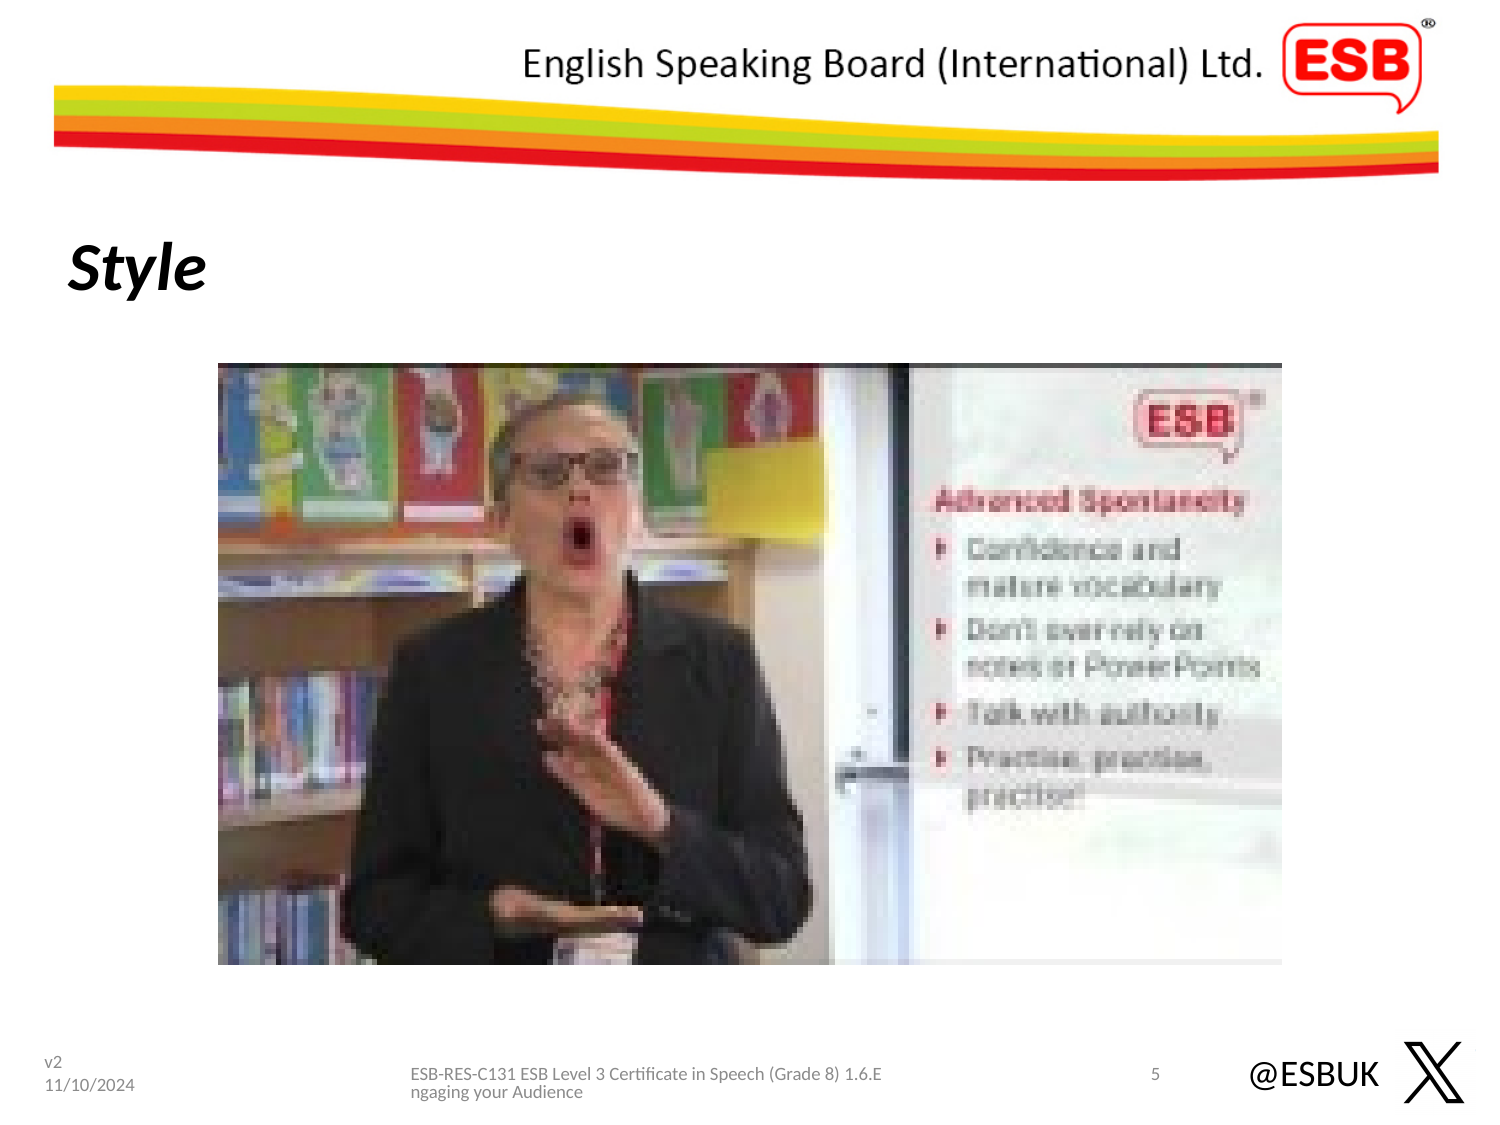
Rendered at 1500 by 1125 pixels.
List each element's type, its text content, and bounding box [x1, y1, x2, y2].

picture [0, 0, 1500, 189]
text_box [217, 362, 1283, 965]
picture [1395, 1029, 1476, 1116]
title Style [53, 159, 1347, 378]
slide_number 5 [930, 1042, 1176, 1103]
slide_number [29, 1042, 160, 1103]
footer ESB-RES-C131 ESB Level 3 Certificate in Speech (Grade 8) 1.6.Engaging your Audience [395, 1042, 902, 1103]
